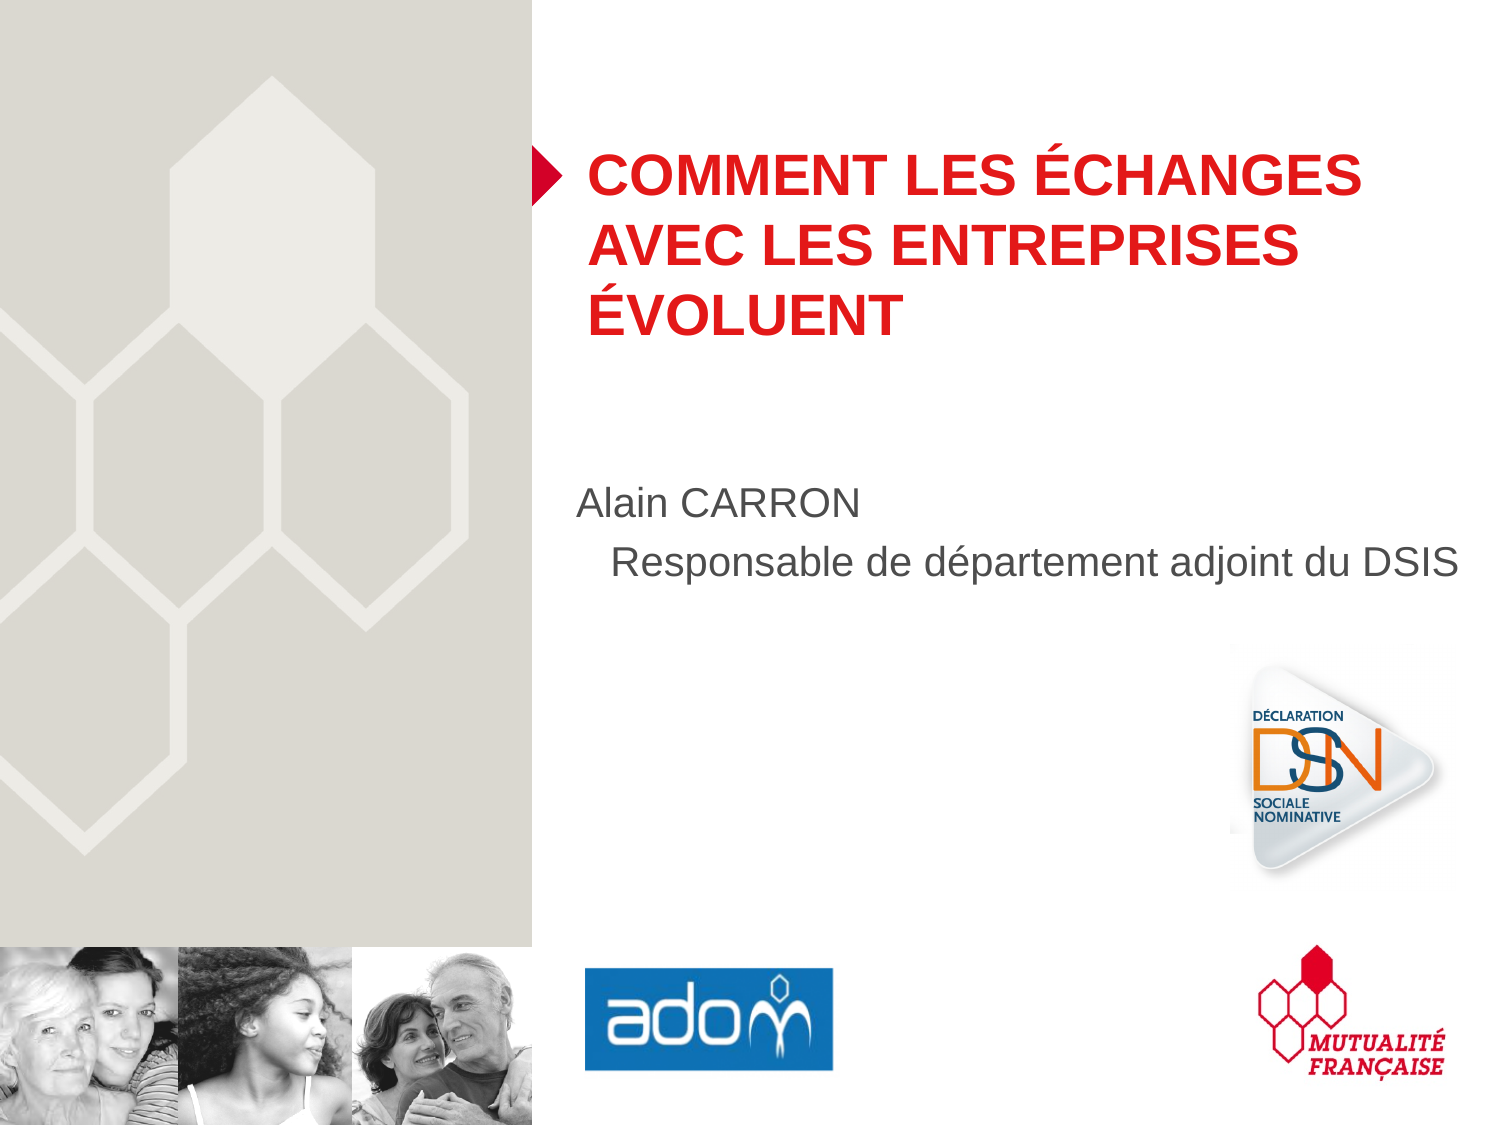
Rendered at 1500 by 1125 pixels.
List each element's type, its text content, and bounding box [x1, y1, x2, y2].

subtitle Alain CARRON Responsable de département adjoint du DSIS [560, 468, 1483, 727]
title Comment les échanges avec les entreprises évoluent [572, 129, 1441, 446]
picture [584, 963, 840, 1079]
picture [1230, 895, 1477, 1125]
picture [1230, 644, 1456, 891]
